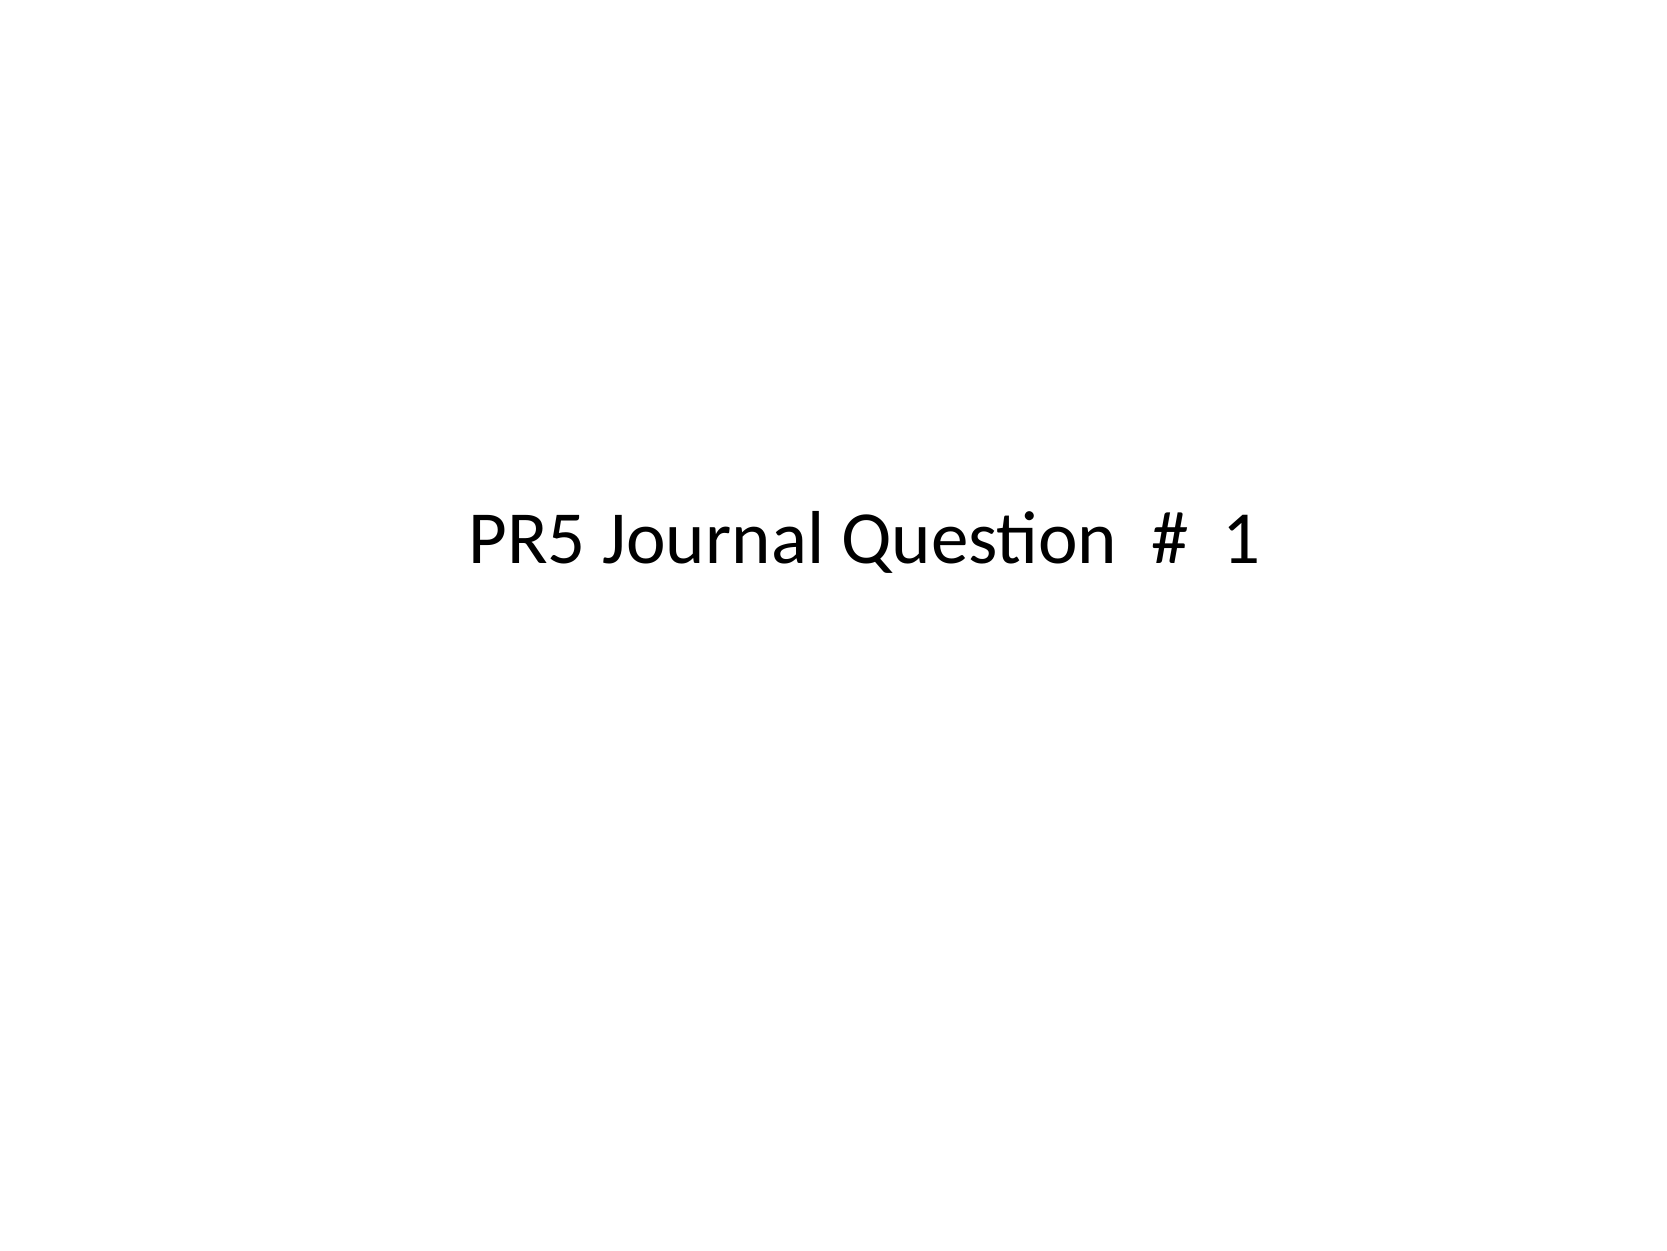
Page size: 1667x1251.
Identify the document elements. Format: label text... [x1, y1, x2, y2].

text_box PR5 Journal Question # 1 [166, 481, 1564, 587]
